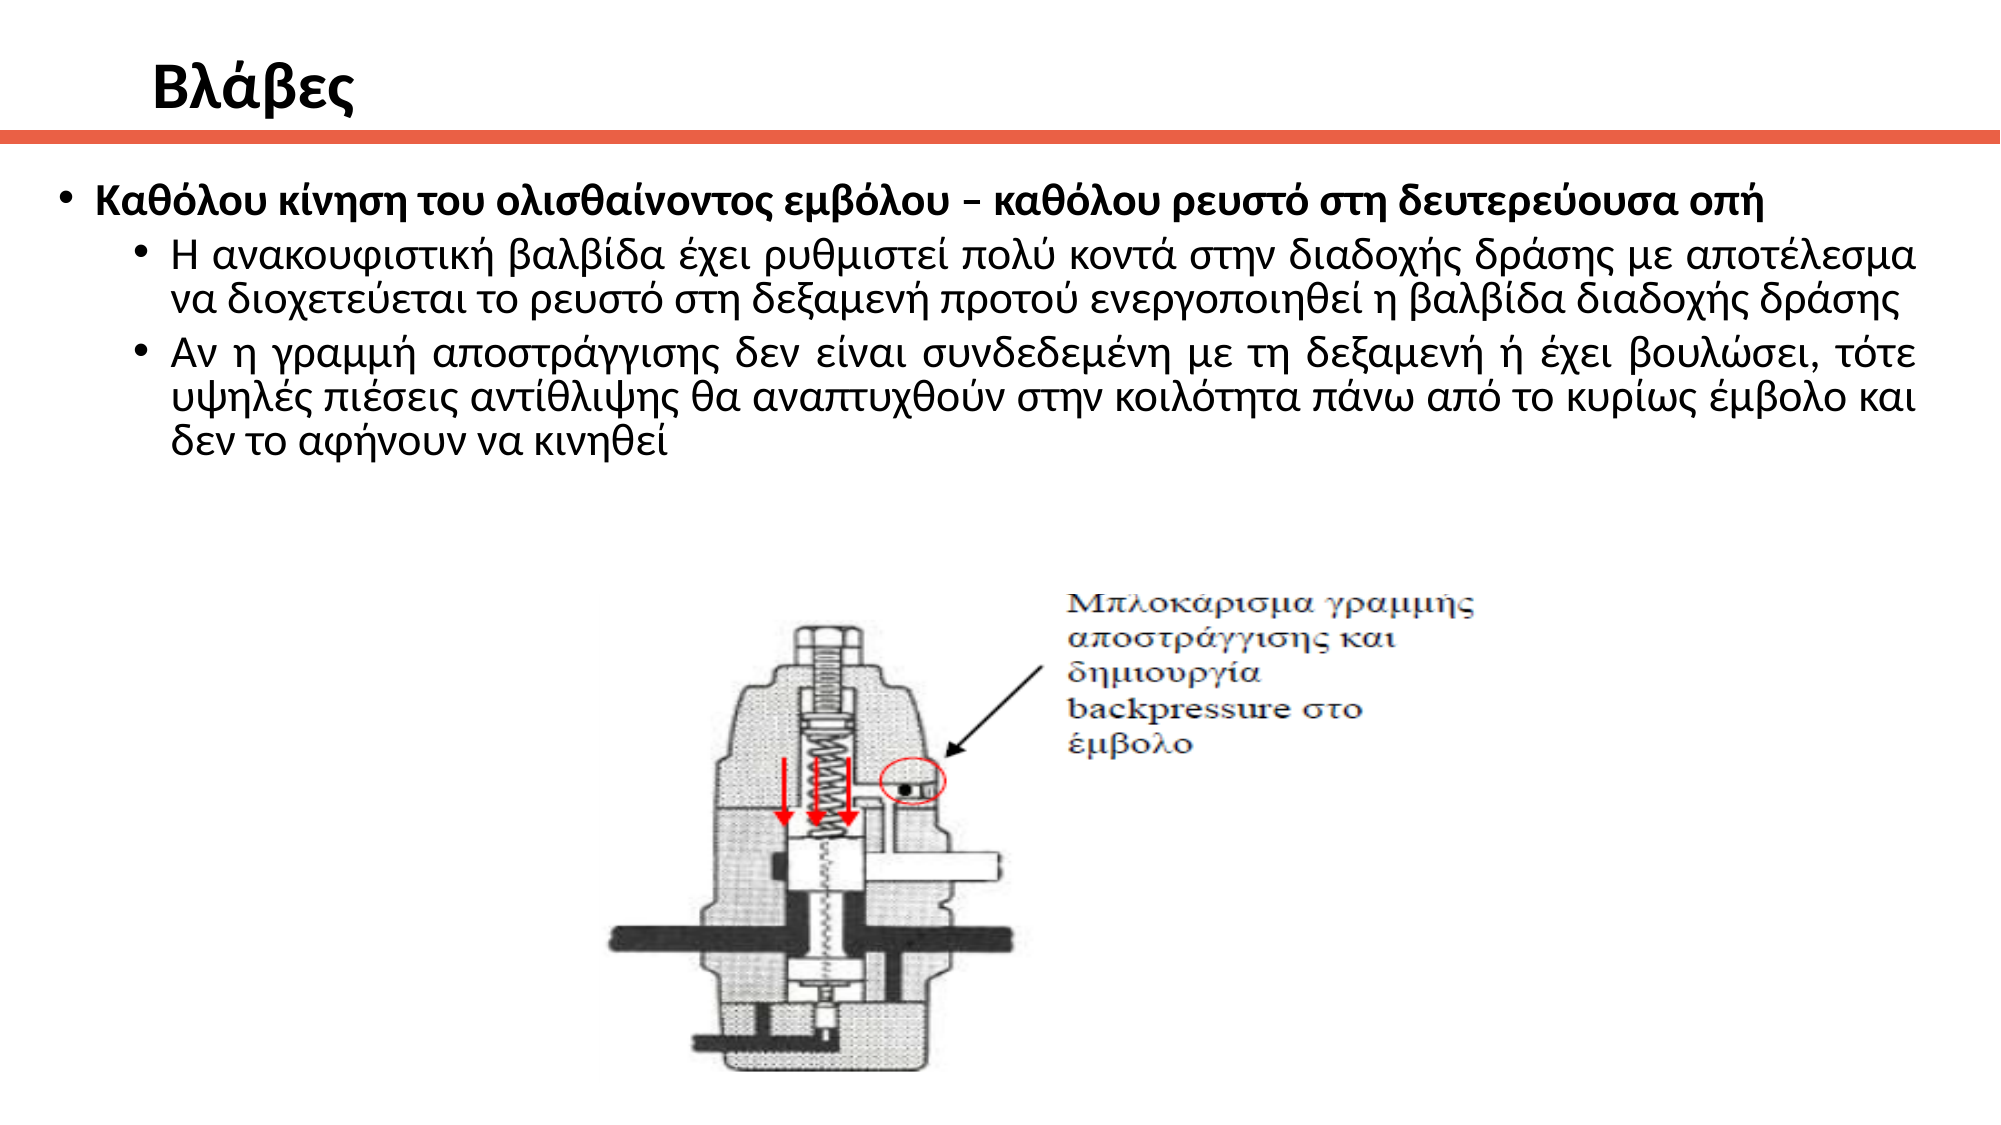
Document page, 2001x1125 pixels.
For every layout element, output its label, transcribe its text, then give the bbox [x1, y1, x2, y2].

picture [598, 593, 1485, 1083]
title Βλάβες [137, 42, 1863, 132]
list Καθόλου κίνηση του ολισθαίνοντος εμβόλου – καθόλου ρευστό στη δευτερεύουσα οπή Η ανακουφιστική βαλβίδα έχει ρυθμιστεί πολύ κοντά στην διαδοχής δράσης με αποτέλεσμα να διοχετεύεται το ρευστό στη δεξαμενή προτού ενεργοποιηθεί η βαλβίδα διαδοχής δράσης Αν η γραμμή αποστράγγισης δεν είναι συνδεδεμένη με τη δεξαμενή ή έχει βουλώσει, τότε υψηλές πιέσεις αντίθλιψης θα αναπτυχθούν στην κοιλότητα πάνω από το κυρίως έμβολο και δεν το αφήνουν να κινηθεί [43, 172, 1933, 1125]
